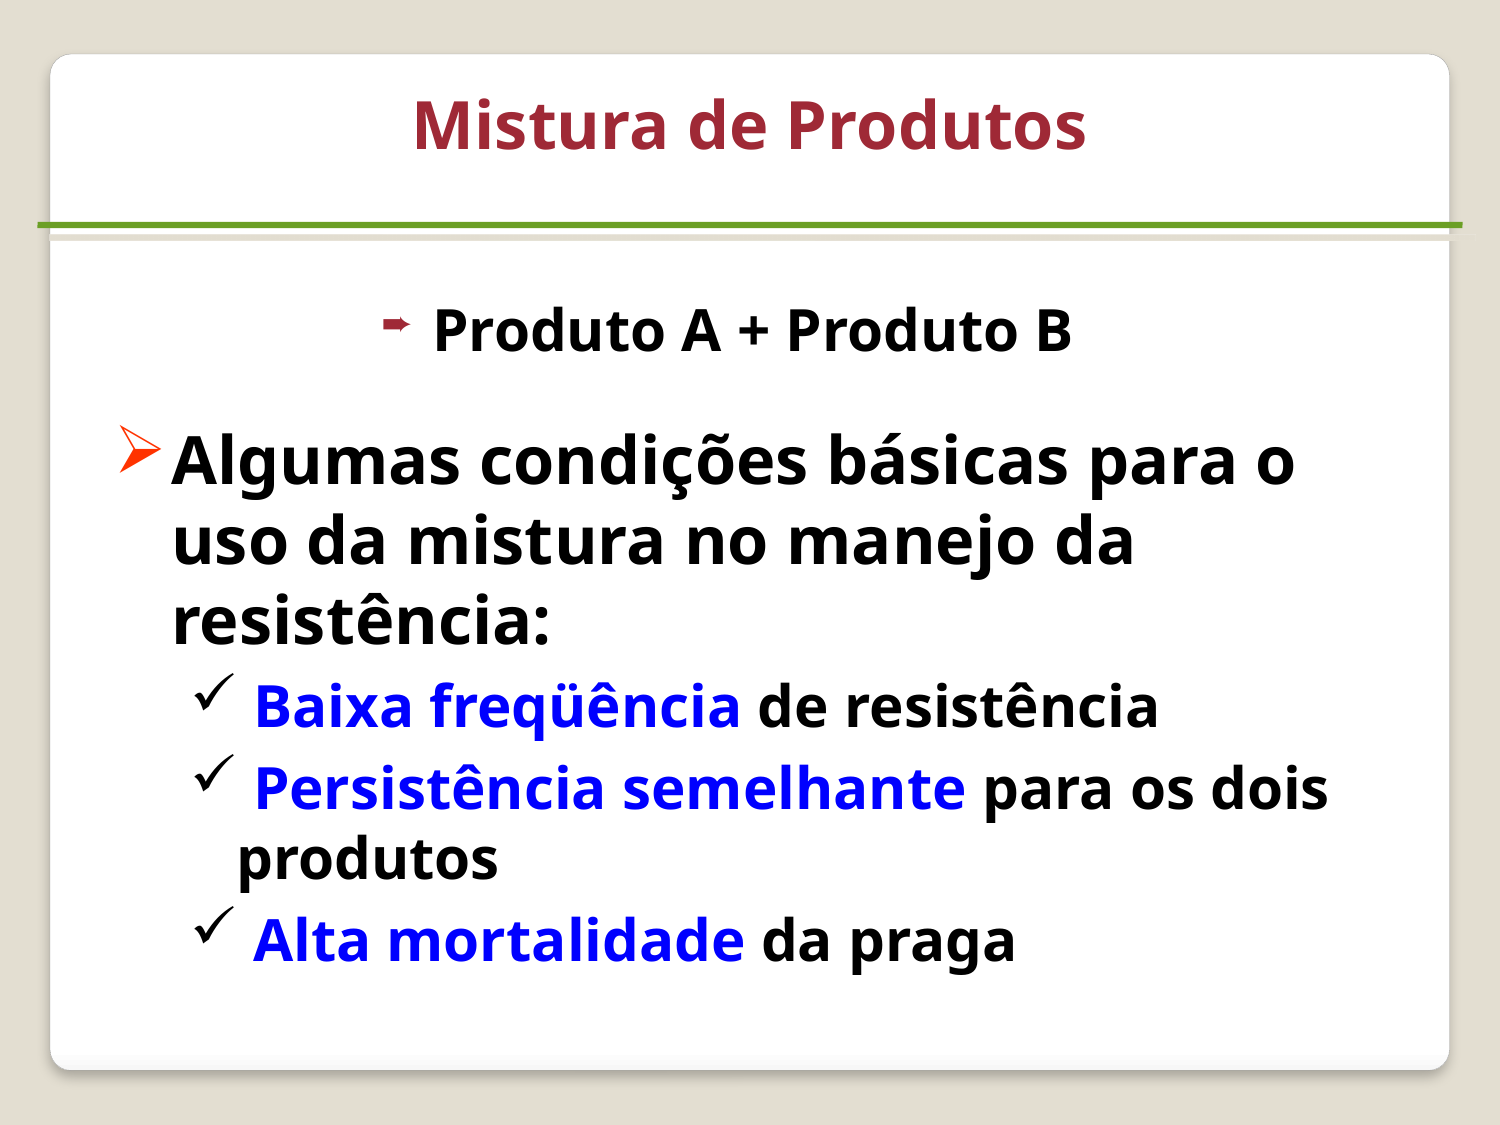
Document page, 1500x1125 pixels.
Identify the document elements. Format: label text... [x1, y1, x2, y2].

text_box Produto A + Produto B [366, 285, 1090, 371]
text_box Algumas condições básicas para o uso da mistura no manejo da resistência: Baixa freqüência de resistência Persistência semelhante para os dois produtos Alta mortalidade da praga [99, 410, 1352, 986]
text_box Mistura de Produtos [0, 35, 1500, 211]
